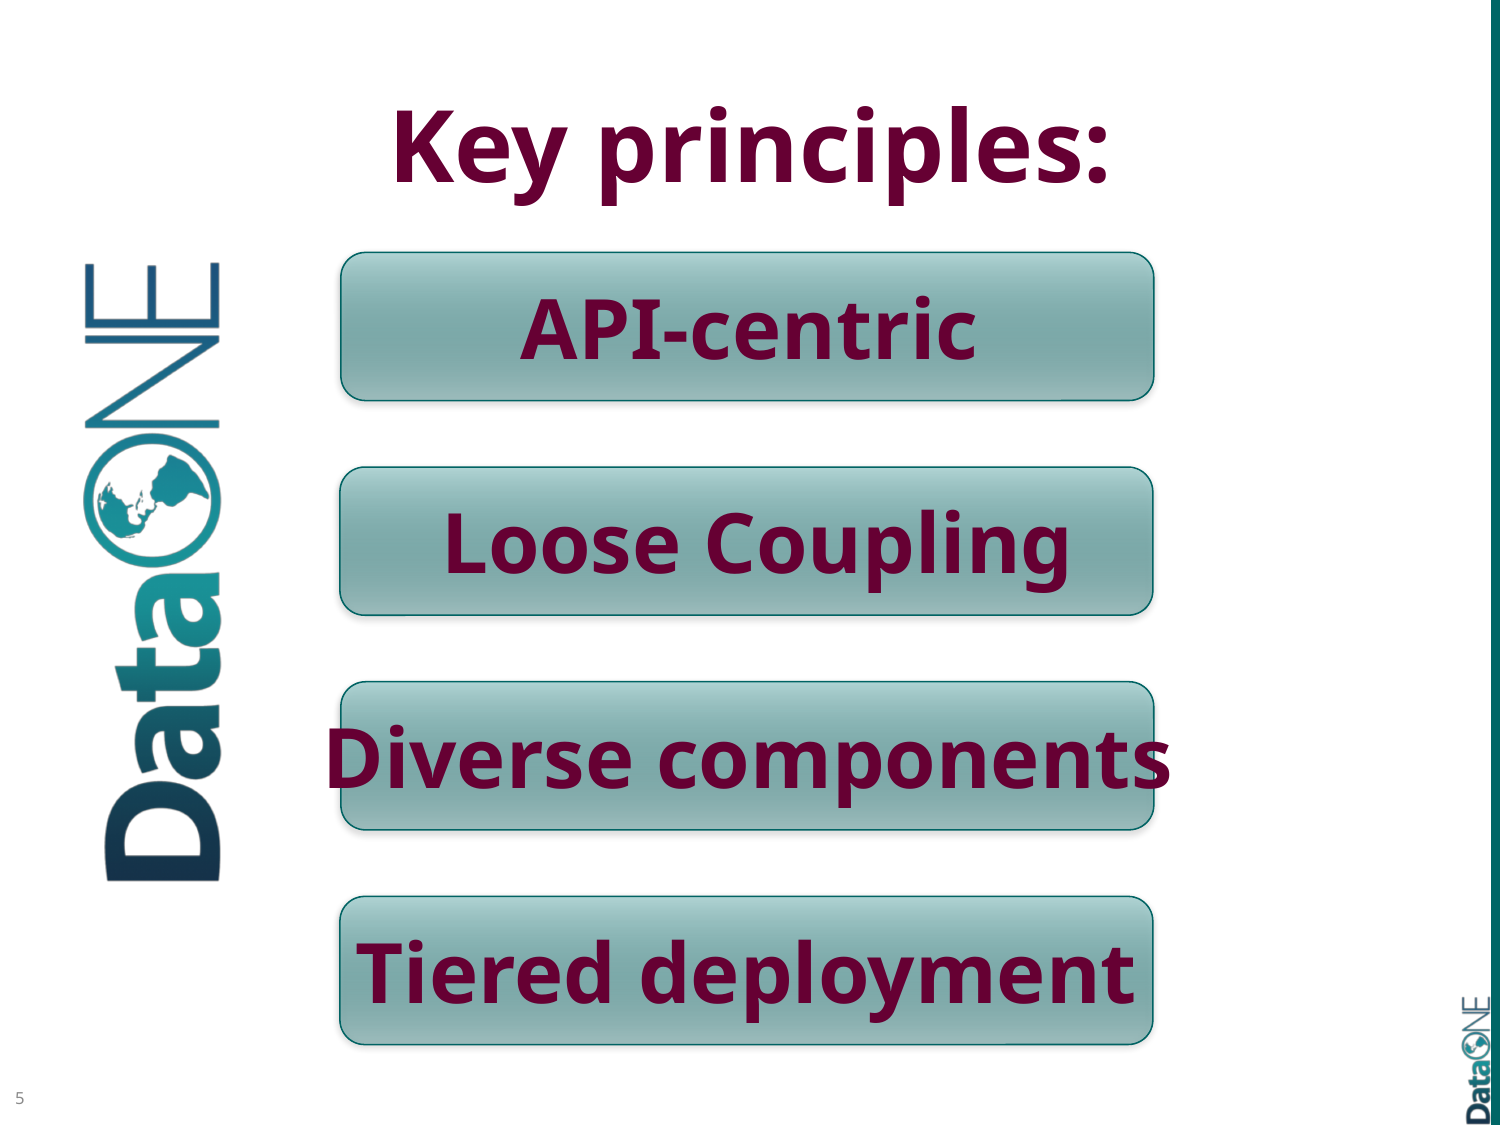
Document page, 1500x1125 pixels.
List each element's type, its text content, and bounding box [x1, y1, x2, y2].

slide_number 5 [0, 1070, 350, 1125]
text_box Key principles: [373, 75, 1128, 210]
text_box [339, 466, 1154, 616]
picture [0, 257, 467, 884]
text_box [339, 896, 1154, 1045]
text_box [340, 681, 1155, 831]
picture [1461, 996, 1491, 1124]
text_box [340, 252, 1155, 401]
